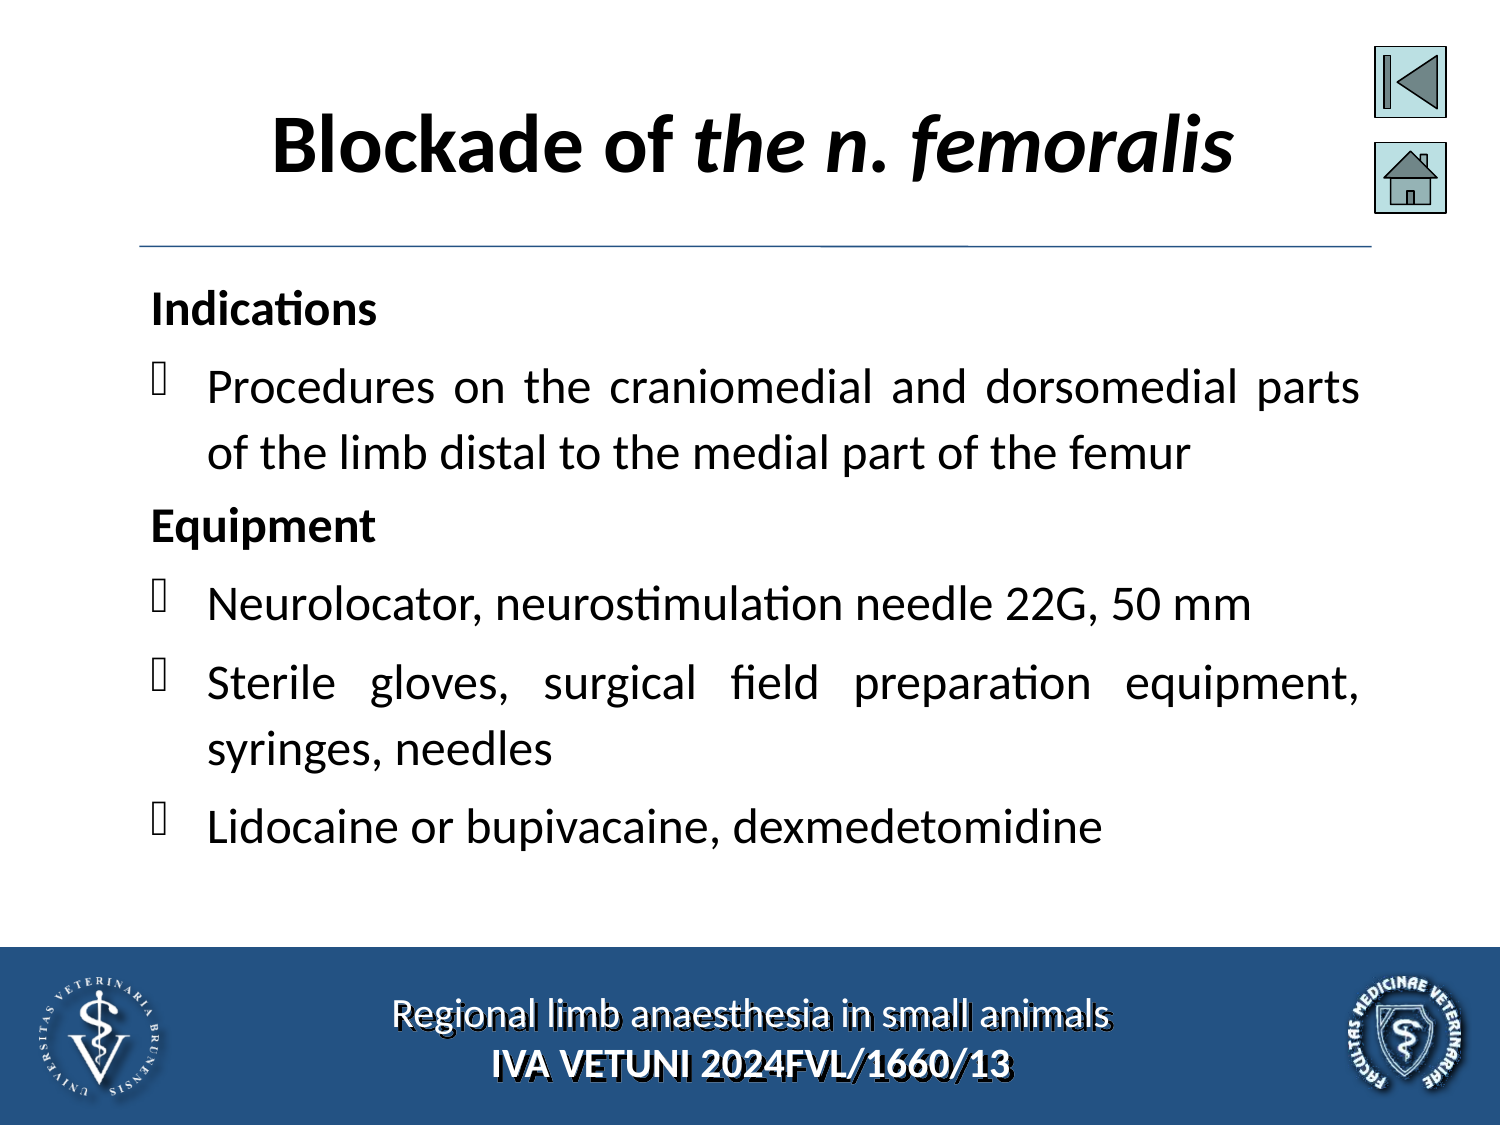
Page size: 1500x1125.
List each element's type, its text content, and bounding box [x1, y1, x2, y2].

title Blockade of the n. femoralis [135, 45, 1370, 233]
text_box [1375, 142, 1446, 214]
picture [1348, 976, 1461, 1089]
text_box [1375, 46, 1446, 118]
list Indications Procedures on the craniomedial and dorsomedial parts of the limb distal to the medial part of the femur Equipment Neurolocator, neurostimulation needle 22G, 50 mm Sterile gloves, surgical field preparation equipment, syringes, needles Lidocaine or bupivacaine, dexmedetomidine [135, 267, 1376, 928]
picture [39, 977, 159, 1096]
